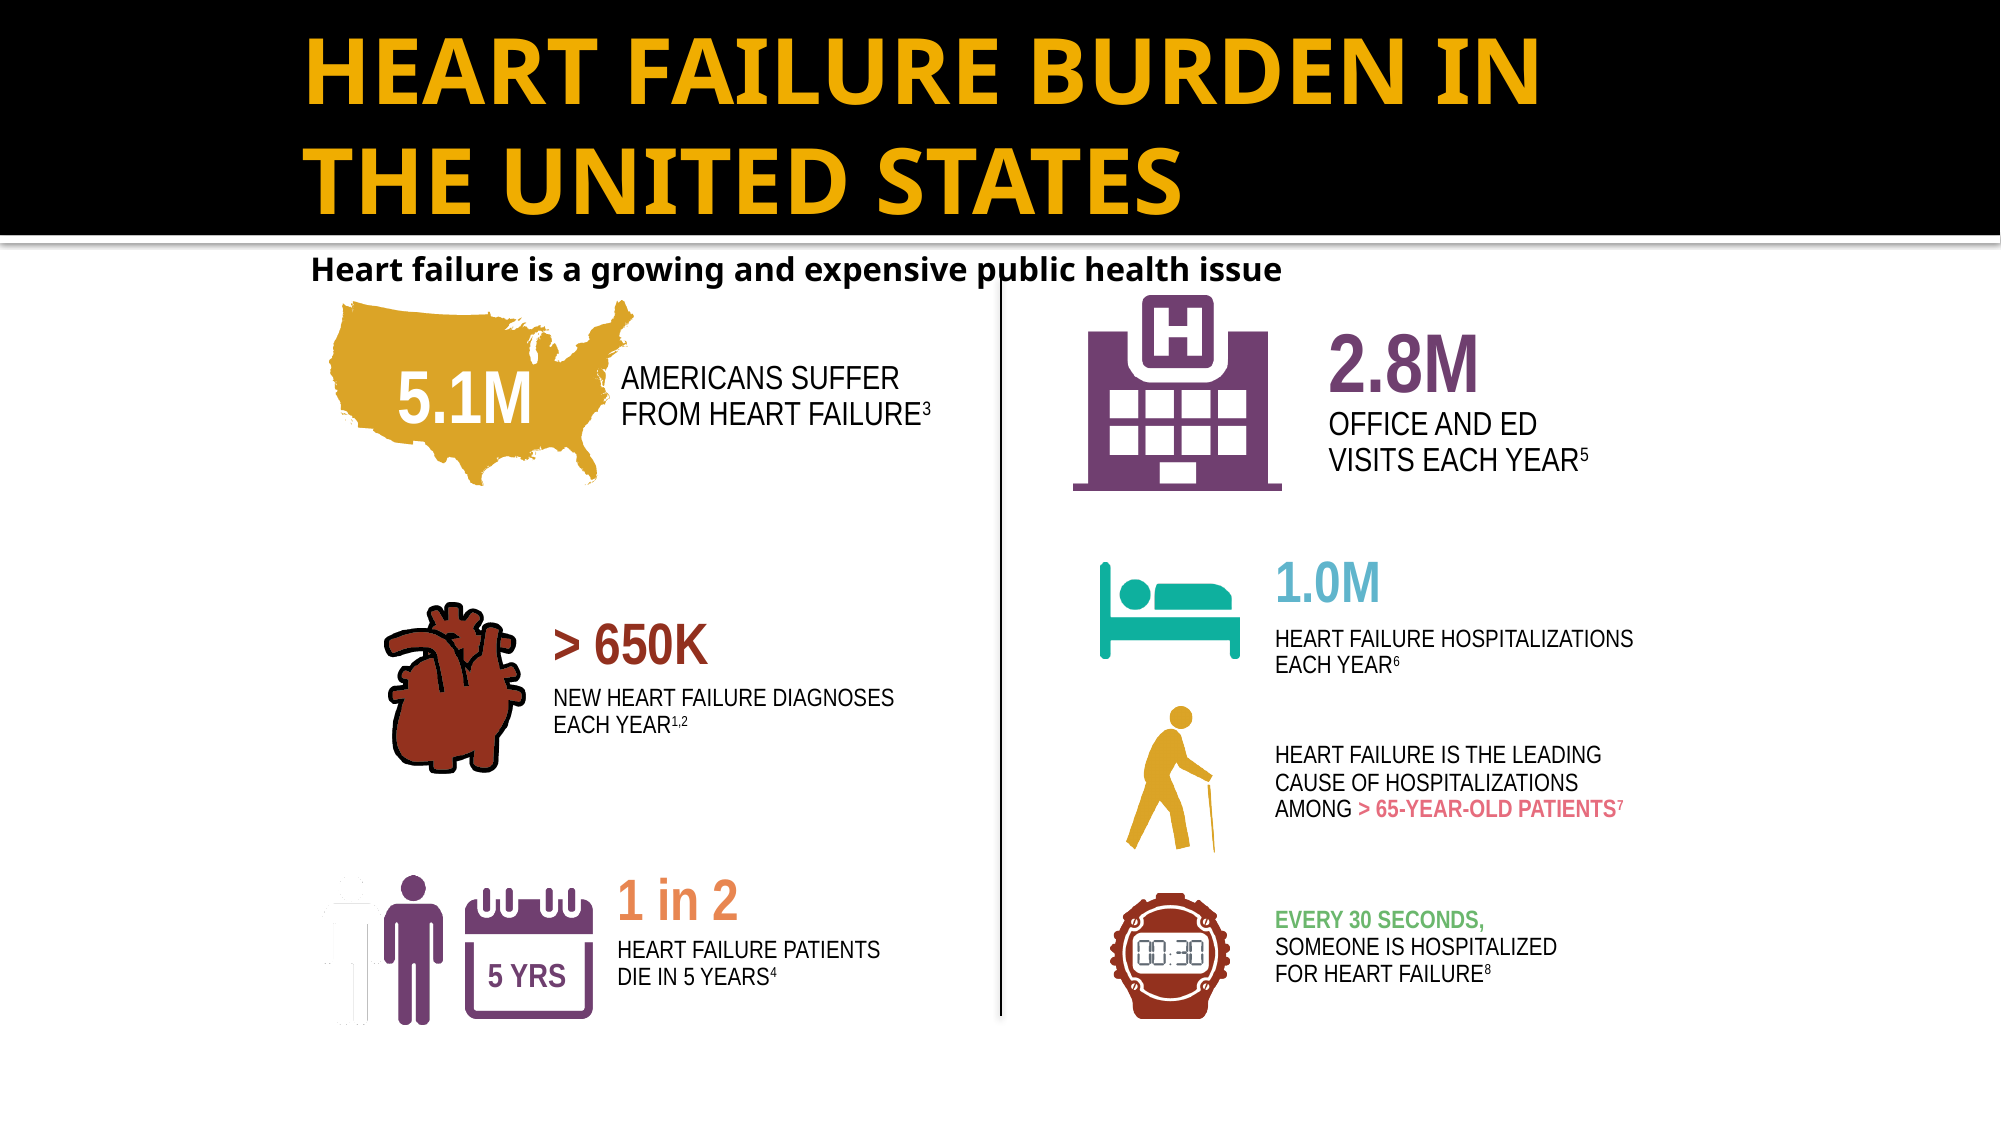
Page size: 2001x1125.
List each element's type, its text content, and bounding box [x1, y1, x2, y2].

picture [1126, 706, 1215, 853]
text_box 1.0M [1260, 537, 1475, 618]
picture [1110, 893, 1230, 1019]
title HEART FAILURE BURDEN IN THE UNITED STATES [301, 12, 1701, 240]
text_box HEART FAILURE IS THE LEADING CAUSE OF HOSPITALIZATIONS AMONG > 65-YEAR-OLD PATIENTS7 [1260, 735, 1681, 831]
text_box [384, 598, 921, 774]
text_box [329, 300, 957, 486]
text_box EVERY 30 SECONDS, SOMEONE IS HOSPITALIZED FOR HEART FAILURE8 [1260, 899, 1637, 996]
text_box HEART FAILURE HOSPITALIZATIONS EACH YEAR6 [1260, 618, 1659, 687]
list Heart failure is a growing and expensive public health issue [301, 240, 1701, 296]
picture [1100, 562, 1240, 660]
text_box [1073, 295, 1638, 491]
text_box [322, 854, 964, 1025]
